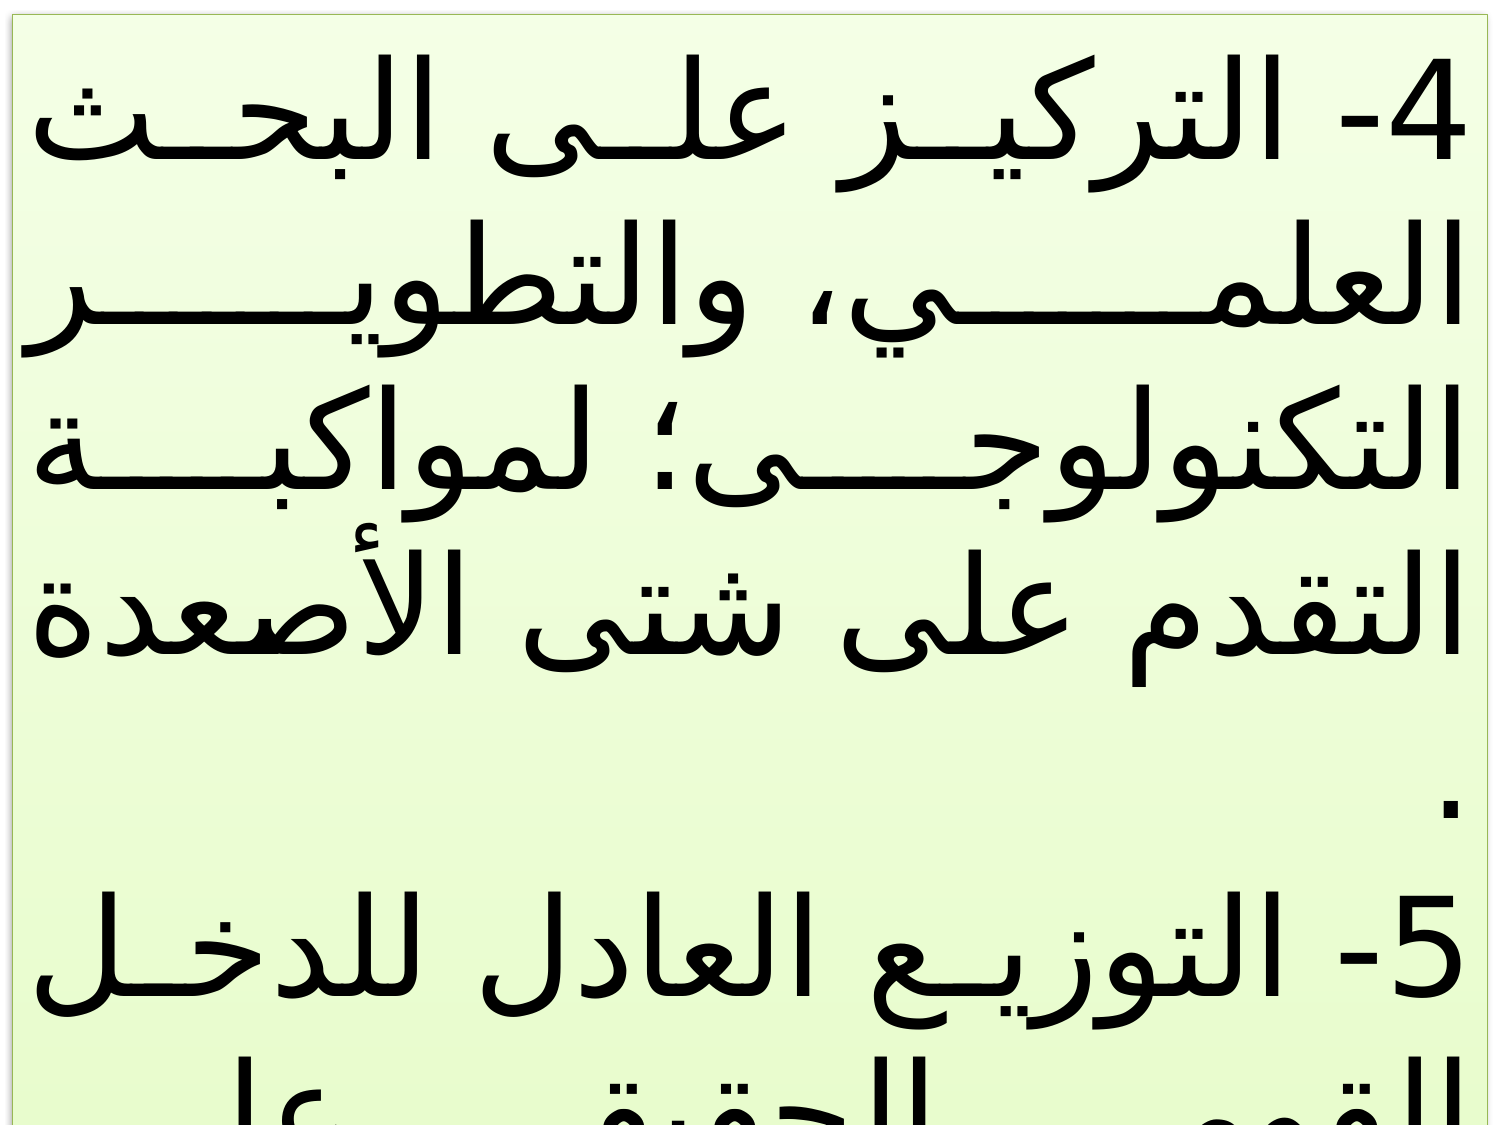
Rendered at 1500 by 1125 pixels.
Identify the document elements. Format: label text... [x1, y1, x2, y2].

text_box 4- التركيز على البحث العلمي، والتطوير التكنولوجى؛ لمواكبة التقدم على شتى الأصعدة . 5- التوزيع العادل للدخل القومي الحقيقى على جميع المشاركين في العمليات الإنتاجية . [12, 14, 1488, 1125]
